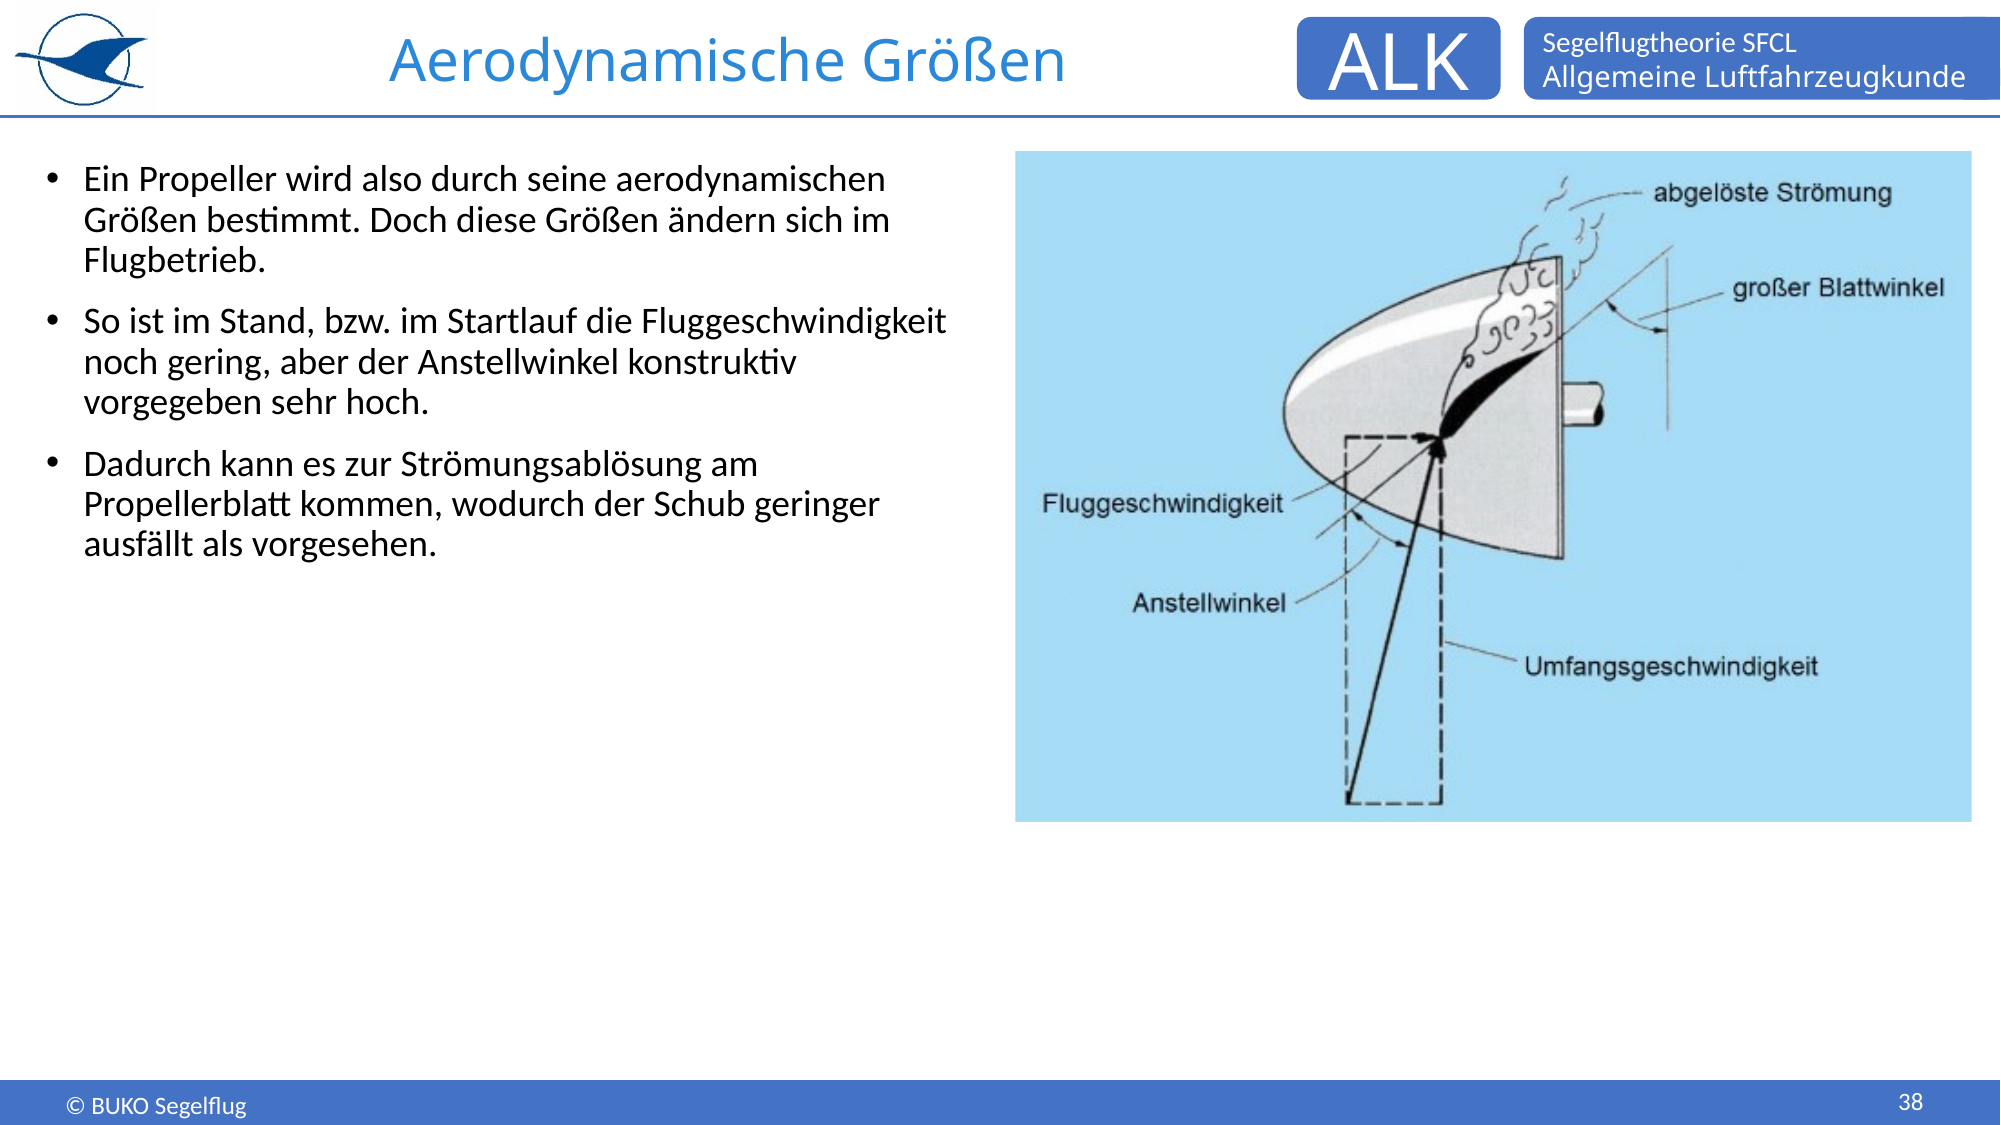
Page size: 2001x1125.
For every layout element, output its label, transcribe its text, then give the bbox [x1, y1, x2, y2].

slide_number 38 [1883, 1077, 1972, 1125]
list Ein Propeller wird also durch seine aerodynamischen Größen bestimmt. Doch diese Größen ändern sich im Flugbetrieb. So ist im Stand, bzw. im Startlauf die Fluggeschwindigkeit noch gering, aber der Anstellwinkel konstruktiv vorgegeben sehr hoch. Dadurch kann es zur Strömungsablösung am Propellerblatt kommen, wodurch der Schub geringer ausfällt als vorgesehen. [31, 151, 988, 1050]
title Aerodynamische Größen [156, 21, 1300, 105]
picture [14, 2, 157, 115]
picture [1015, 151, 1972, 823]
